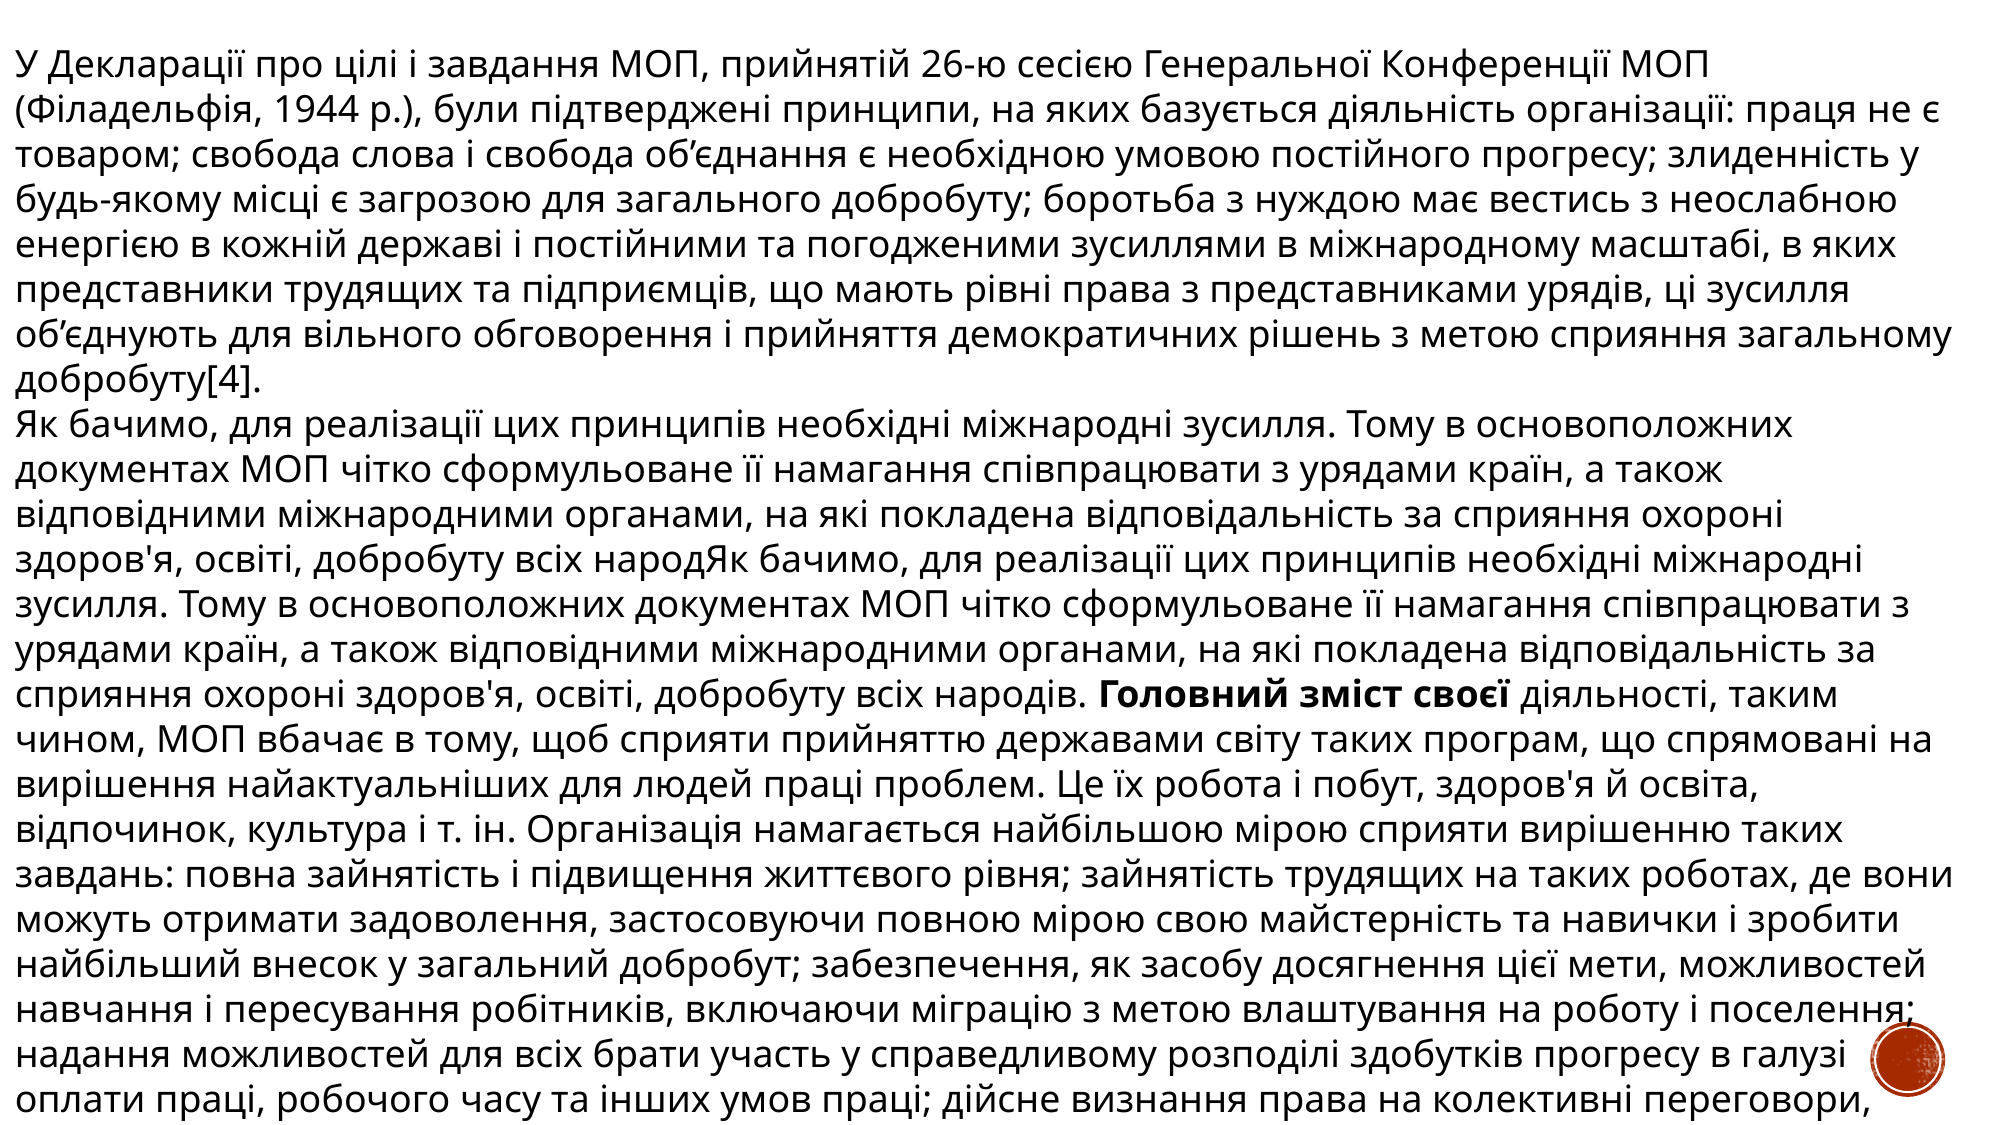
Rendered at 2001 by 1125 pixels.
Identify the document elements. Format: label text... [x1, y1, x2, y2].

text_box У Декларації про цілі і завдання МОП, прийнятій 26-ю сесією Генеральної Конференції МОП (Філадельфія, 1944 p.), були підтверджені принципи, на яких базується діяльність організації: праця не є товаром; свобода слова і свобода об’єднання є необхідною умовою постійного прогресу; злиденність у будь-якому місці є загрозою для загального добробуту; боротьба з нуждою має вестись з неослабною енергією в кожній державі і постійними та погодженими зусиллями в міжнародному масштабі, в яких представники трудящих та підприємців, що мають рівні права з представниками урядів, ці зусилля об’єднують для вільного обговорення і прийняття демократичних рішень з метою сприяння загальному добробуту[4]. Як бачимо, для реалізації цих принципів необхідні міжнародні зусилля. Тому в основоположних документах МОП чітко сформульоване її намагання співпрацювати з урядами країн, а також відповідними міжнародними органами, на які покладена відповідальність за сприяння охороні здоров'я, освіті, добробуту всіх народЯк бачимо, для реалізації цих принципів необхідні міжнародні зусилля. Тому в основоположних документах МОП чітко сформульоване її намагання співпрацювати з урядами країн, а також відповідними міжнародними органами, на які покладена відповідальність за сприяння охороні здоров'я, освіті, добробуту всіх народів. Головний зміст своєї діяльності, таким чином, МОП вбачає в тому, щоб сприяти прийняттю державами світу таких програм, що спрямовані на вирішення найактуальніших для людей праці проблем. Це їх робота і побут, здоров'я й освіта, відпочинок, культура і т. ін. Організація намагається найбільшою мірою сприяти вирішенню таких завдань: повна зайнятість і підвищення життєвого рівня; зайнятість трудящих на таких роботах, де вони можуть отримати задоволення, застосовуючи повною мірою свою майстерність та навички і зробити найбільший внесок у загальний добробут; забезпечення, як засобу досягнення цієї мети, можливостей навчання і пересування робітників, включаючи міграцію з метою влаштування на роботу і поселення; надання можливостей для всіх брати участь у справедливому розподілі здобутків прогресу в галузі оплати праці, робочого часу та інших умов праці; дійсне визнання права на колективні переговори, спільні дії адміністрації й трудящих у справі поліпшення організації виробництва, співробітництво трудящих і підприємців у здійсненні заходів соціального і економічного характеру; [0, 32, 1978, 1125]
